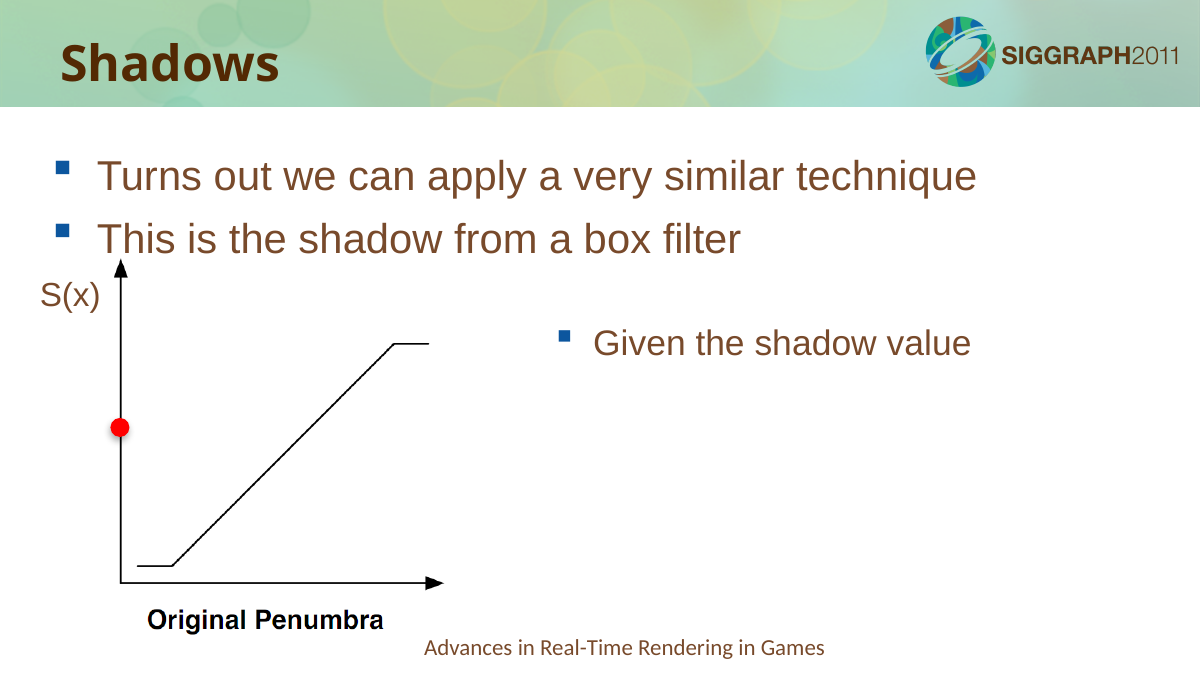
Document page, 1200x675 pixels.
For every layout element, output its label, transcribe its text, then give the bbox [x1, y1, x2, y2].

text_box Given the shadow value [483, 309, 1168, 540]
picture [111, 258, 447, 637]
picture [0, 0, 1200, 107]
text_box S(x) [24, 265, 106, 321]
text_box Shadows [48, 24, 1090, 97]
list Turns out we can apply a very similar technique This is the shadow from a box filter [39, 137, 1127, 641]
